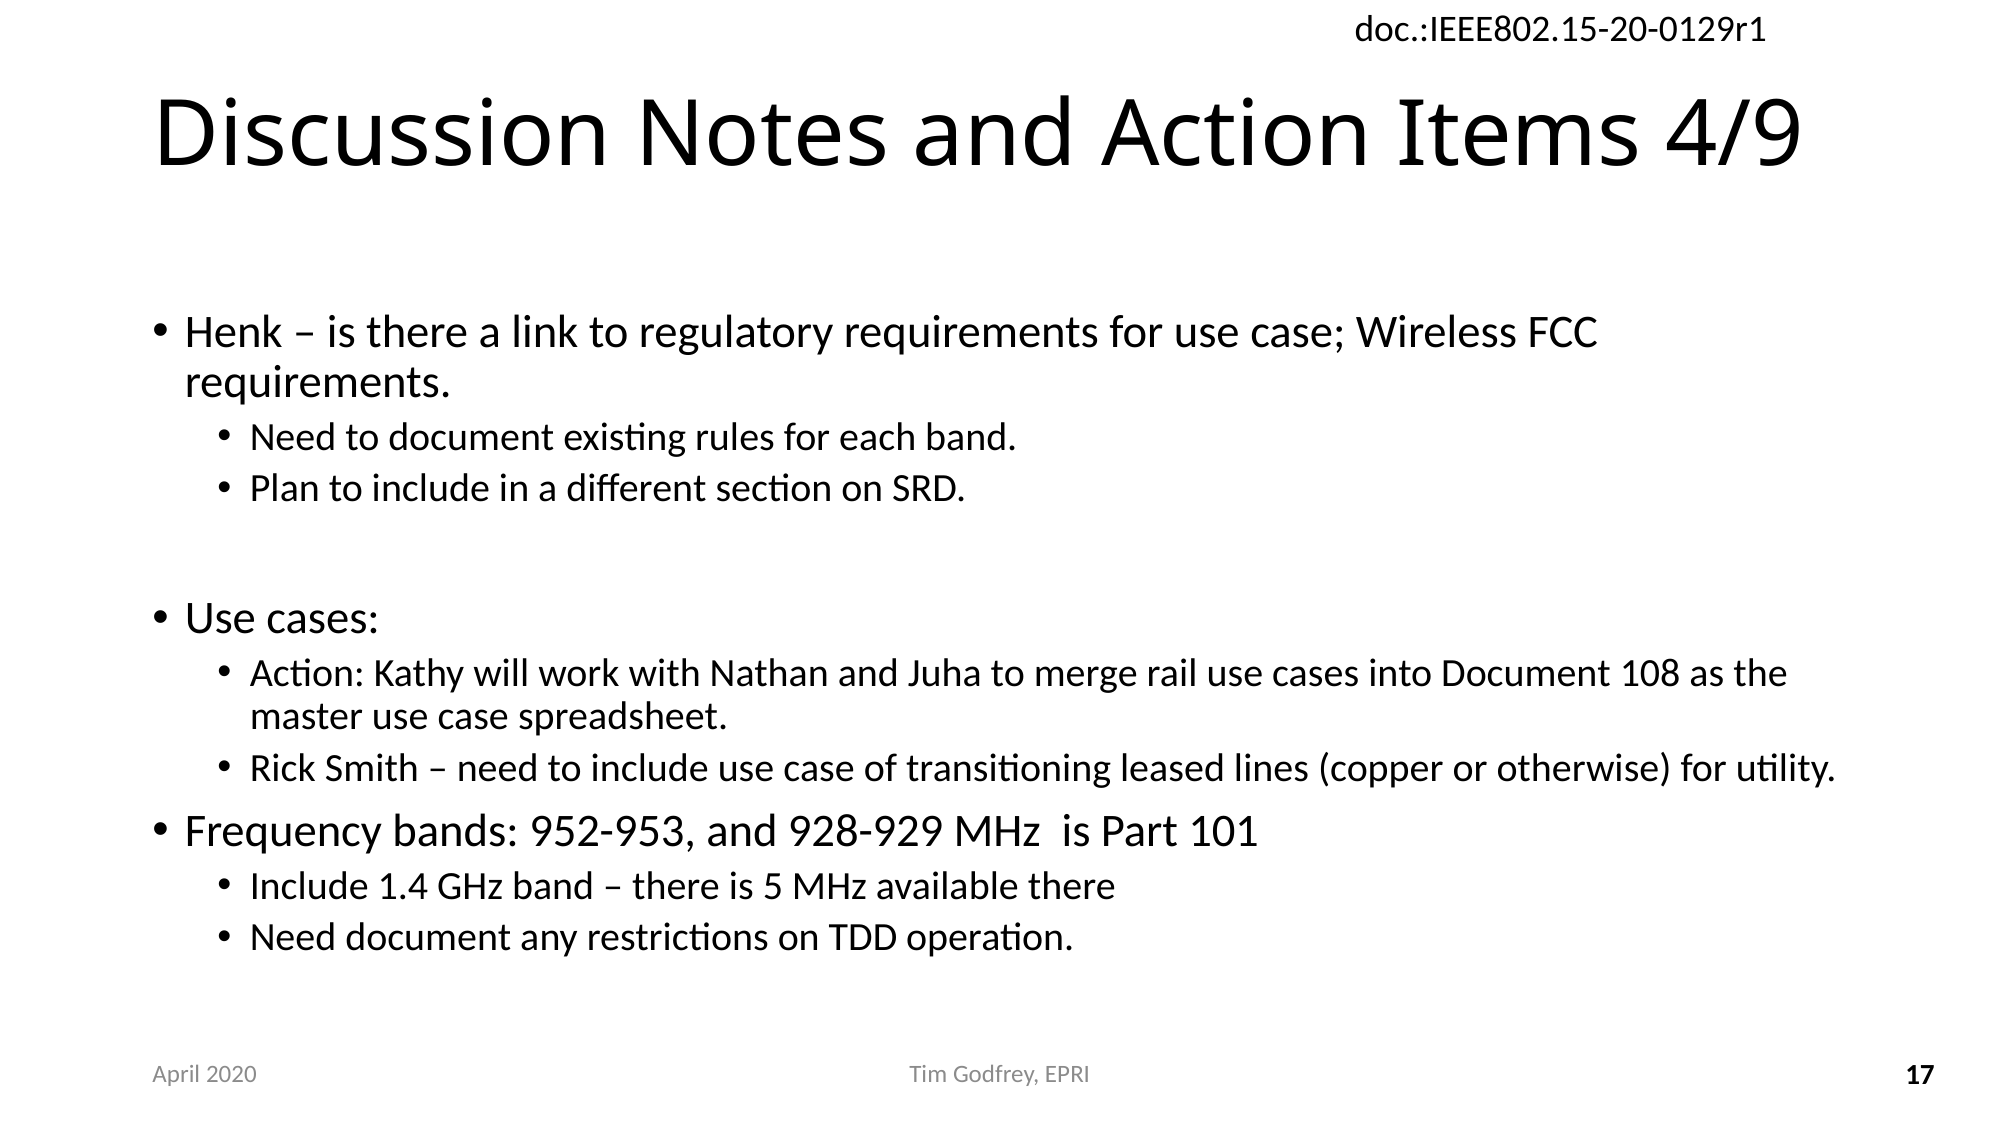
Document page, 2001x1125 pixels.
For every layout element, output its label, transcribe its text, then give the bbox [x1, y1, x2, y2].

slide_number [137, 1042, 588, 1103]
footer Tim Godfrey, EPRI [662, 1042, 1338, 1103]
list Henk – is there a link to regulatory requirements for use case; Wireless FCC requirements. Need to document existing rules for each band. Plan to include in a different section on SRD. Use cases: Action: Kathy will work with Nathan and Juha to merge rail use cases into Document 108 as the master use case spreadsheet. Rick Smith – need to include use case of transitioning leased lines (copper or otherwise) for utility. Frequency bands: 952-953, and 928-929 MHz is Part 101 Include 1.4 GHz band – there is 5 MHz available there Need document any restrictions on TDD operation. [137, 299, 1863, 1014]
title Discussion Notes and Action Items 4/9 [137, 59, 1863, 213]
slide_number 17 [1462, 1042, 1950, 1103]
